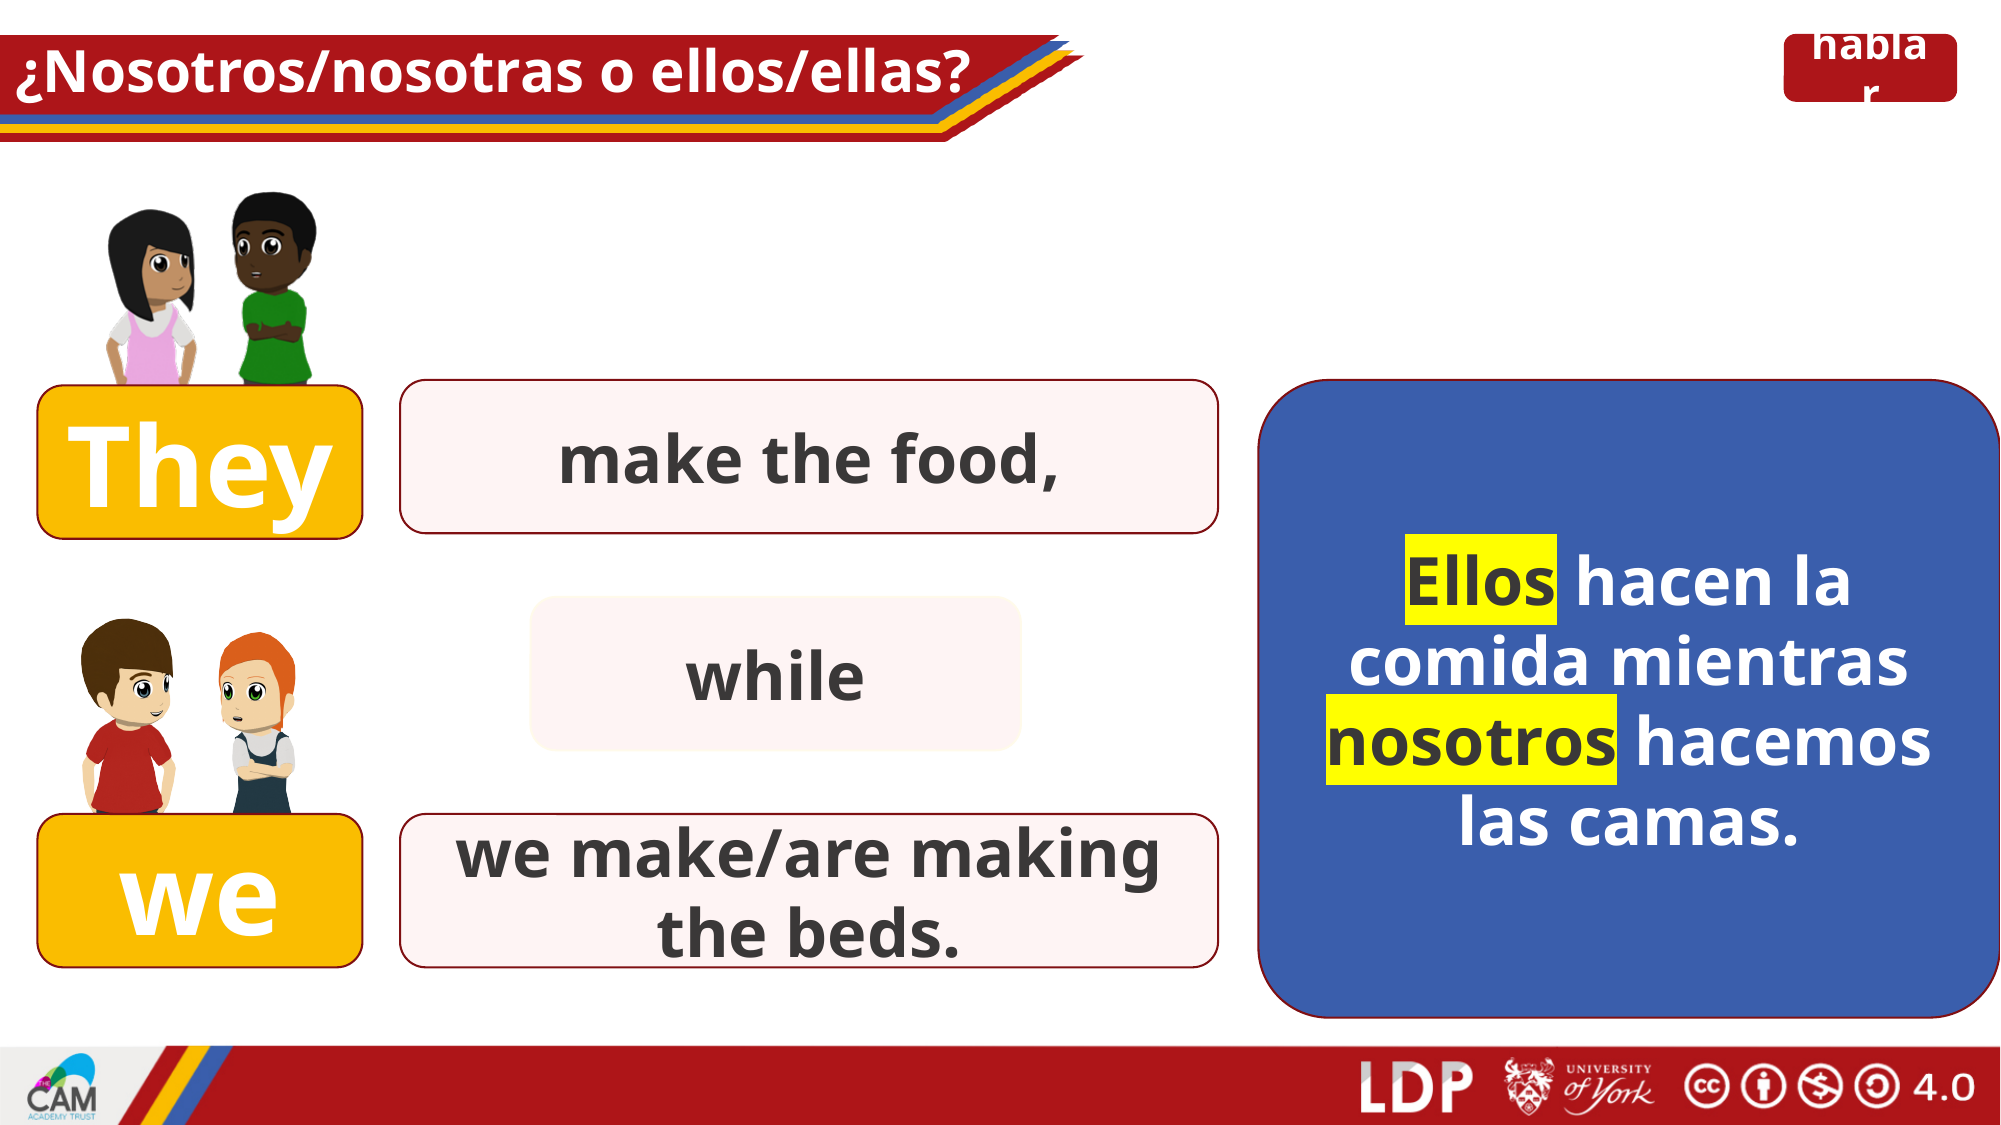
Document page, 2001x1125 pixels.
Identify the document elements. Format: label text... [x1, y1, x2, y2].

text_box Ellos hacen la comida mientras nosotros hacemos las camas. [1257, 378, 2000, 1019]
text_box hablar [1784, 34, 1957, 101]
text_box They [36, 385, 364, 540]
text_box we make/are making the beds. [399, 812, 1220, 969]
picture [0, 0, 2001, 1125]
title ¿Nosotros/nosotras o ellos/ellas? [0, 35, 1103, 142]
text_box while [529, 595, 1022, 752]
text_box make the food, [399, 378, 1220, 535]
text_box we [36, 916, 364, 969]
